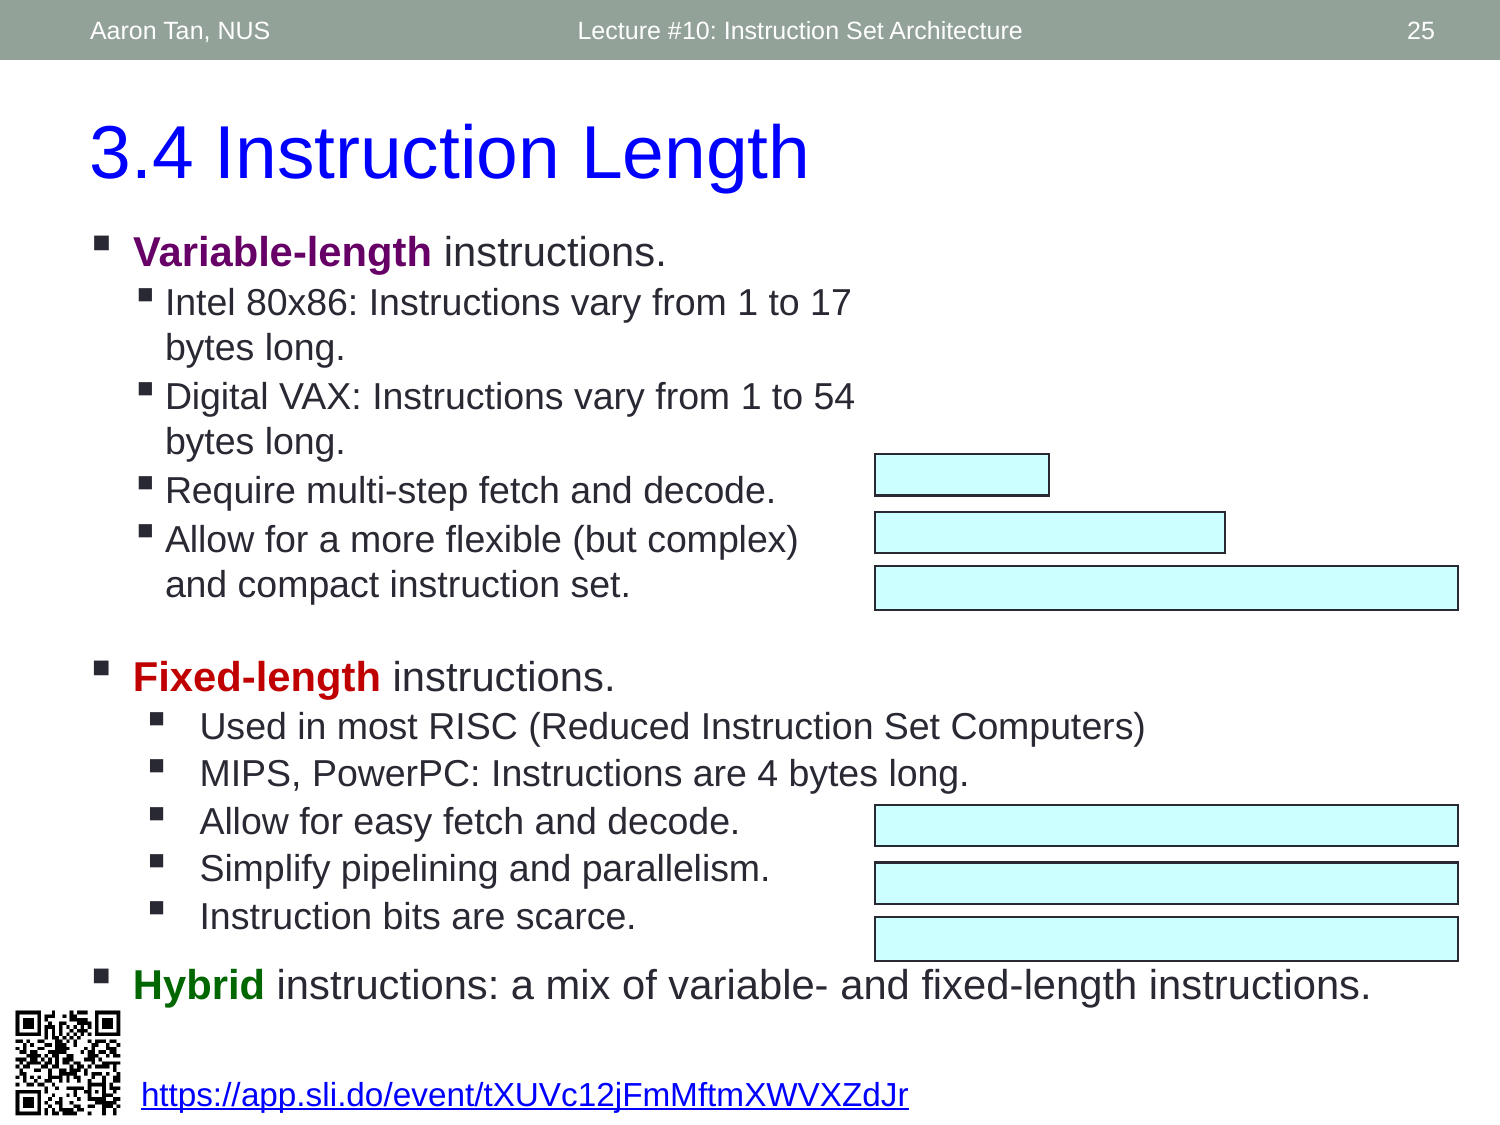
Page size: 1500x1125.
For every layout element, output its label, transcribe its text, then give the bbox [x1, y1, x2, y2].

picture [8, 1003, 127, 1122]
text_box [874, 804, 1459, 962]
text_box Variable-length instructions. Intel 80x86: Instructions vary from 1 to 17 bytes long. Digital VAX: Instructions vary from 1 to 54 bytes long. Require multi-step fetch and decode. Allow for a more flexible (but complex) and compact instruction set. [75, 216, 875, 641]
footer Lecture #10: Instruction Set Architecture [562, 3, 1238, 57]
text_box Fixed-length instructions. Used in most RISC (Reduced Instruction Set Computers) MIPS, PowerPC: Instructions are 4 bytes long. Allow for easy fetch and decode. Simplify pipelining and parallelism. Instruction bits are scarce. Hybrid instructions: a mix of variable- and fixed-length instructions. [74, 641, 1425, 1036]
text_box 3.4 Instruction Length [75, 96, 1450, 202]
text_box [874, 454, 1459, 611]
slide_number 25 [1308, 3, 1450, 57]
slide_number Aaron Tan, NUS [75, 3, 550, 57]
